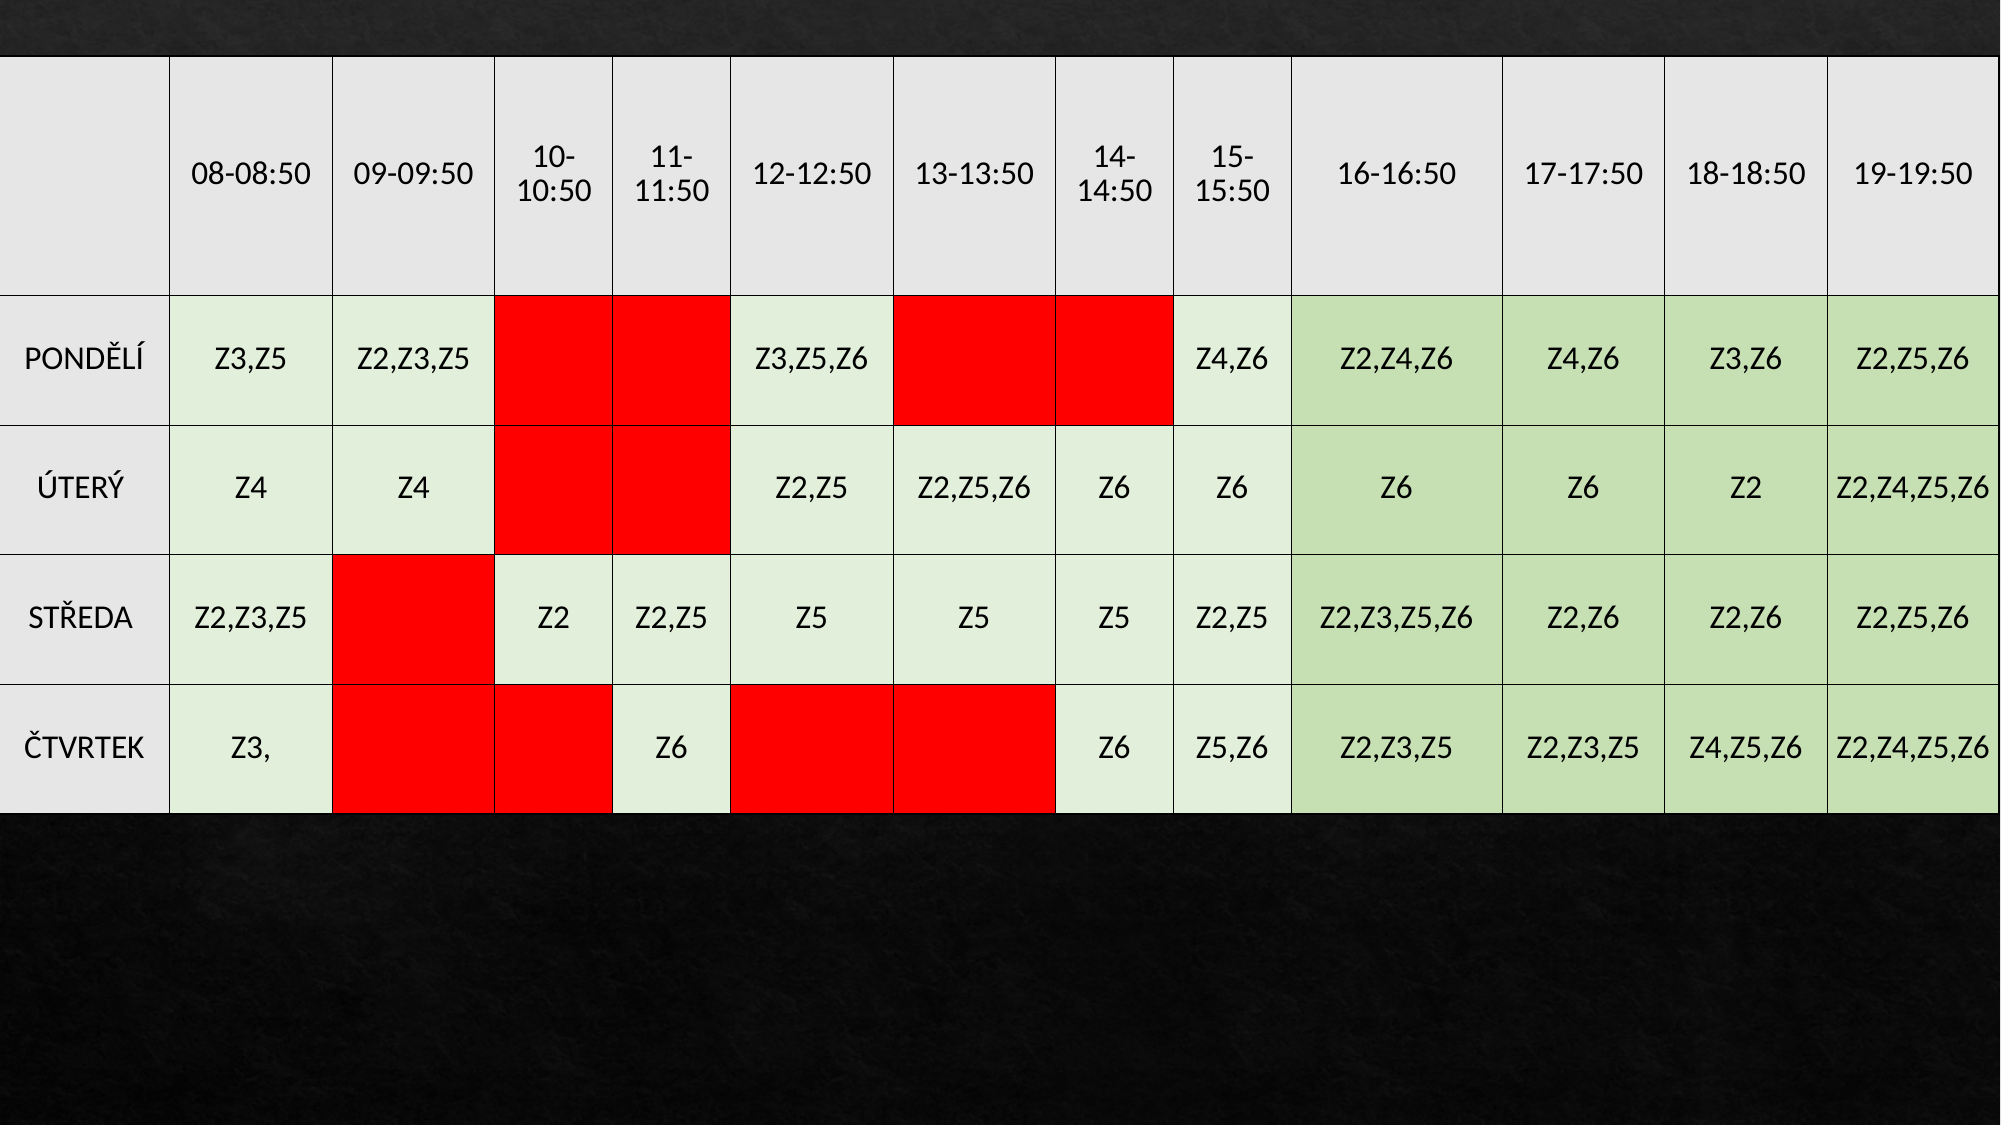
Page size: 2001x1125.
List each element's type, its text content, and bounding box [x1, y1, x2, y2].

table_cell PONDĚLÍ [0, 296, 169, 425]
table_cell Z4 [333, 426, 494, 554]
table_cell Z2,Z5,Z6 [1828, 296, 1998, 425]
table_cell Z2,Z6 [1665, 555, 1827, 684]
table_cell Z4,Z6 [1174, 296, 1291, 425]
table_cell Z2,Z5,Z6 [894, 426, 1055, 554]
table_header [0, 57, 169, 295]
table_cell Z2,Z3,Z5,Z6 [1292, 555, 1502, 684]
table_header 09-09:50 [333, 57, 494, 295]
table_cell Z2 [1665, 426, 1827, 554]
table_cell [495, 426, 612, 554]
table_cell Z4 [170, 426, 332, 554]
table_cell Z2,Z3,Z5 [1292, 685, 1502, 813]
table_cell Z2,Z4,Z5,Z6 [1828, 685, 1998, 813]
table_cell Z2,Z4,Z6 [1292, 296, 1502, 425]
table_cell Z6 [613, 685, 730, 813]
table_cell Z2,Z3,Z5 [1503, 685, 1664, 813]
table_cell Z2,Z5 [731, 426, 893, 554]
table_cell ÚTERÝ [0, 426, 169, 554]
table_cell [731, 685, 893, 813]
table_cell Z6 [1292, 426, 1502, 554]
table_cell Z6 [1056, 685, 1173, 813]
table_cell Z2,Z5 [1174, 555, 1291, 684]
table_cell STŘEDA [0, 555, 169, 684]
table_header 08-08:50 [170, 57, 332, 295]
table_cell Z6 [1174, 426, 1291, 554]
table_cell Z6 [1056, 426, 1173, 554]
table_cell Z4,Z5,Z6 [1665, 685, 1827, 813]
table_cell Z2,Z3,Z5 [333, 296, 494, 425]
table_cell Z3, [170, 685, 332, 813]
table_cell Z2,Z4,Z5,Z6 [1828, 426, 1998, 554]
table_header 14-14:50 [1056, 57, 1173, 295]
table_cell Z2,Z6 [1503, 555, 1664, 684]
table_cell Z3,Z5,Z6 [731, 296, 893, 425]
table_header 15-15:50 [1174, 57, 1291, 295]
table_header 16-16:50 [1292, 57, 1502, 295]
table_cell [613, 426, 730, 554]
table_cell [333, 685, 494, 813]
table_cell Z2,Z3,Z5 [170, 555, 332, 684]
table_cell [495, 685, 612, 813]
table_header 12-12:50 [731, 57, 893, 295]
table_cell [1056, 296, 1173, 425]
table_cell [613, 296, 730, 425]
table_cell [894, 296, 1055, 425]
table_cell [495, 296, 612, 425]
table_header 18-18:50 [1665, 57, 1827, 295]
table_header 19-19:50 [1828, 57, 1998, 295]
table_cell Z2,Z5 [613, 555, 730, 684]
table_cell [333, 555, 494, 684]
table_cell Z3,Z6 [1665, 296, 1827, 425]
table_cell Z5 [731, 555, 893, 684]
table_header 17-17:50 [1503, 57, 1664, 295]
table_cell Z4,Z6 [1503, 296, 1664, 425]
table_cell Z5,Z6 [1174, 685, 1291, 813]
table_header 10-10:50 [495, 57, 612, 295]
table_cell Z3,Z5 [170, 296, 332, 425]
table_cell Z2 [495, 555, 612, 684]
table_header 13-13:50 [894, 57, 1055, 295]
table_header 11-11:50 [613, 57, 730, 295]
table_cell Z2,Z5,Z6 [1828, 555, 1998, 684]
table_cell Z6 [1503, 426, 1664, 554]
table_cell Z5 [894, 555, 1055, 684]
table_cell [894, 685, 1055, 813]
table_cell ČTVRTEK [0, 685, 169, 813]
table_cell Z5 [1056, 555, 1173, 684]
